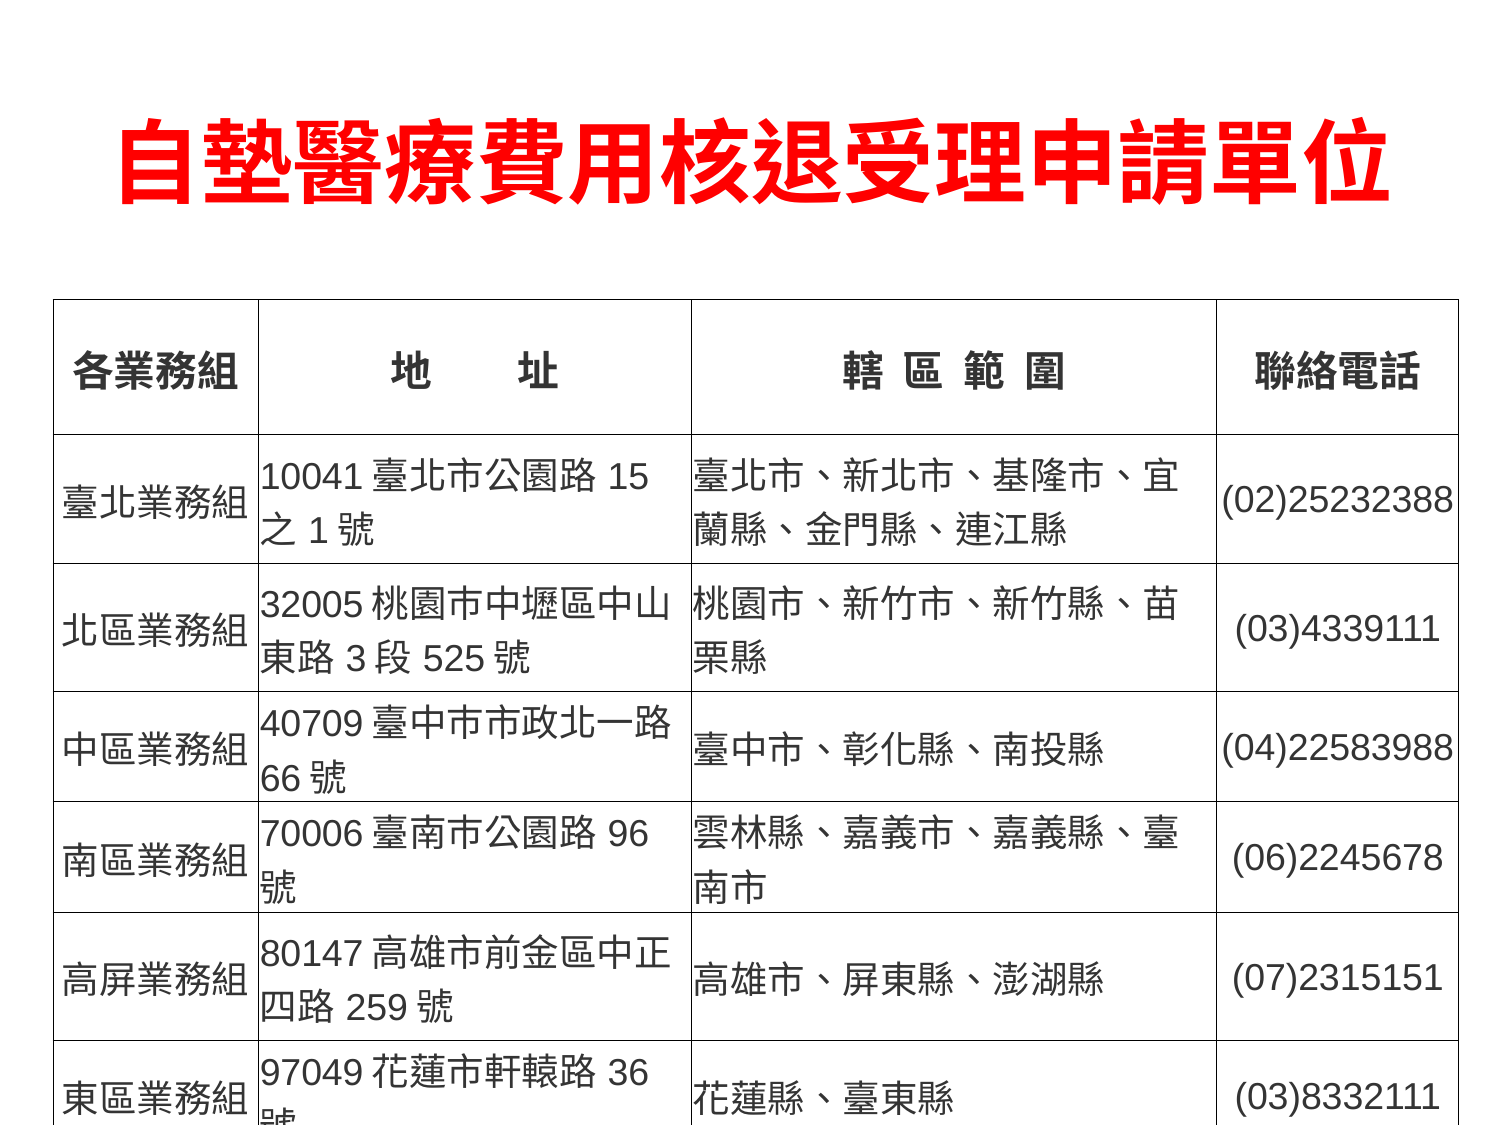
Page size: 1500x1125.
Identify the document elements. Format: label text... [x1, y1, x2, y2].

table_cell 臺北業務組 [54, 435, 258, 563]
table_cell 雲林縣、嘉義市、嘉義縣、臺南市 [692, 802, 1216, 912]
table_cell 80147高雄市前金區中正四路259號 [259, 913, 691, 1040]
table_cell (03)8332111 [1217, 1041, 1458, 1125]
table_header 轄 區 範 圍 [692, 300, 1216, 434]
table_cell 中區業務組 [54, 692, 258, 801]
table_cell (02)25232388 [1217, 435, 1458, 563]
table_cell (03)4339111 [1217, 564, 1458, 691]
table_cell 花蓮縣、臺東縣 [692, 1041, 1216, 1125]
table_cell 40709臺中巿市政北一路66號 [259, 692, 691, 801]
table_cell 臺中市、彰化縣、南投縣 [692, 692, 1216, 801]
table_cell 10041臺北市公園路15之1號 [259, 435, 691, 563]
table_header 地 址 [259, 300, 691, 434]
table_cell 北區業務組 [54, 564, 258, 691]
table_cell 高屏業務組 [54, 913, 258, 1040]
table_header 聯絡電話 [1217, 300, 1458, 434]
table_cell 東區業務組 [54, 1041, 258, 1125]
table_cell 南區業務組 [54, 802, 258, 912]
table_cell 70006臺南巿公園路96號 [259, 802, 691, 912]
table_header 各業務組 [54, 300, 258, 434]
table_cell (04)22583988 [1217, 692, 1458, 801]
table_cell 桃園市、新竹市、新竹縣、苗栗縣 [692, 564, 1216, 691]
table_cell 高雄市、屏東縣、澎湖縣 [692, 913, 1216, 1040]
table_cell 臺北市、新北市、基隆市、宜蘭縣、金門縣、連江縣 [692, 435, 1216, 563]
table_cell 97049花蓮市軒轅路36號 [259, 1041, 691, 1125]
table_cell 32005桃園巿中壢區中山東路3段525號 [259, 564, 691, 691]
table_cell (07)2315151 [1217, 913, 1458, 1040]
title 自墊醫療費用核退受理申請單位 [76, 66, 1427, 254]
table_cell (06)2245678 [1217, 802, 1458, 912]
